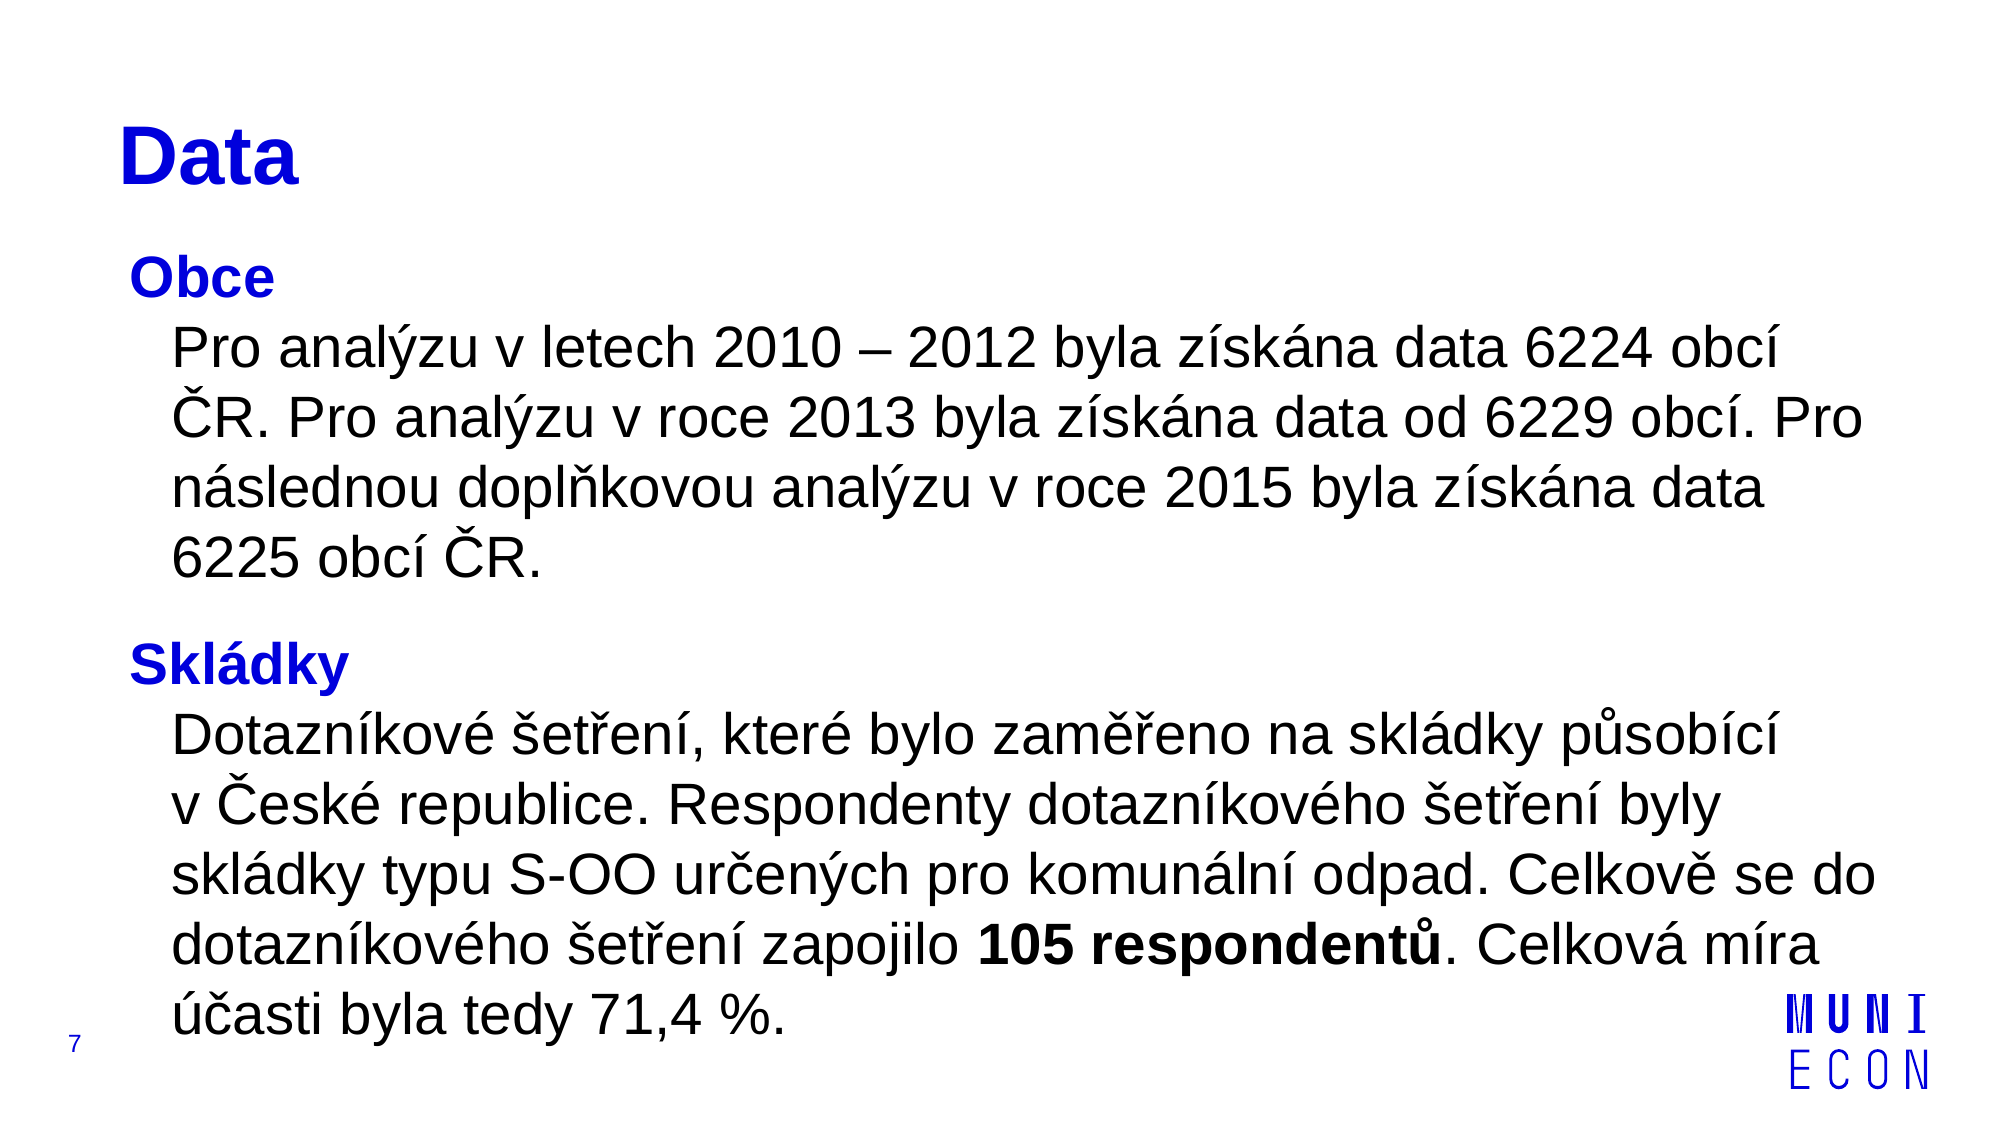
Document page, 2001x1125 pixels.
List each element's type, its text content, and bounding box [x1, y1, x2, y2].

list Obce Pro analýzu v letech 2010 – 2012 byla získána data 6224 obcí ČR. Pro analýzu v roce 2013 byla získána data od 6229 obcí. Pro následnou doplňkovou analýzu v roce 2015 byla získána data 6225 obcí ČR. Skládky Dotazníkové šetření, které bylo zaměřeno na skládky působící v České republice. Respondenty dotazníkového šetření byly skládky typu S-OO určených pro komunální odpad. Celkově se do dotazníkového šetření zapojilo 105 respondentů. Celková míra účasti byla tedy 71,4 %. [118, 238, 1883, 1063]
slide_number 7 [67, 1021, 110, 1063]
title Data [118, 118, 1883, 193]
